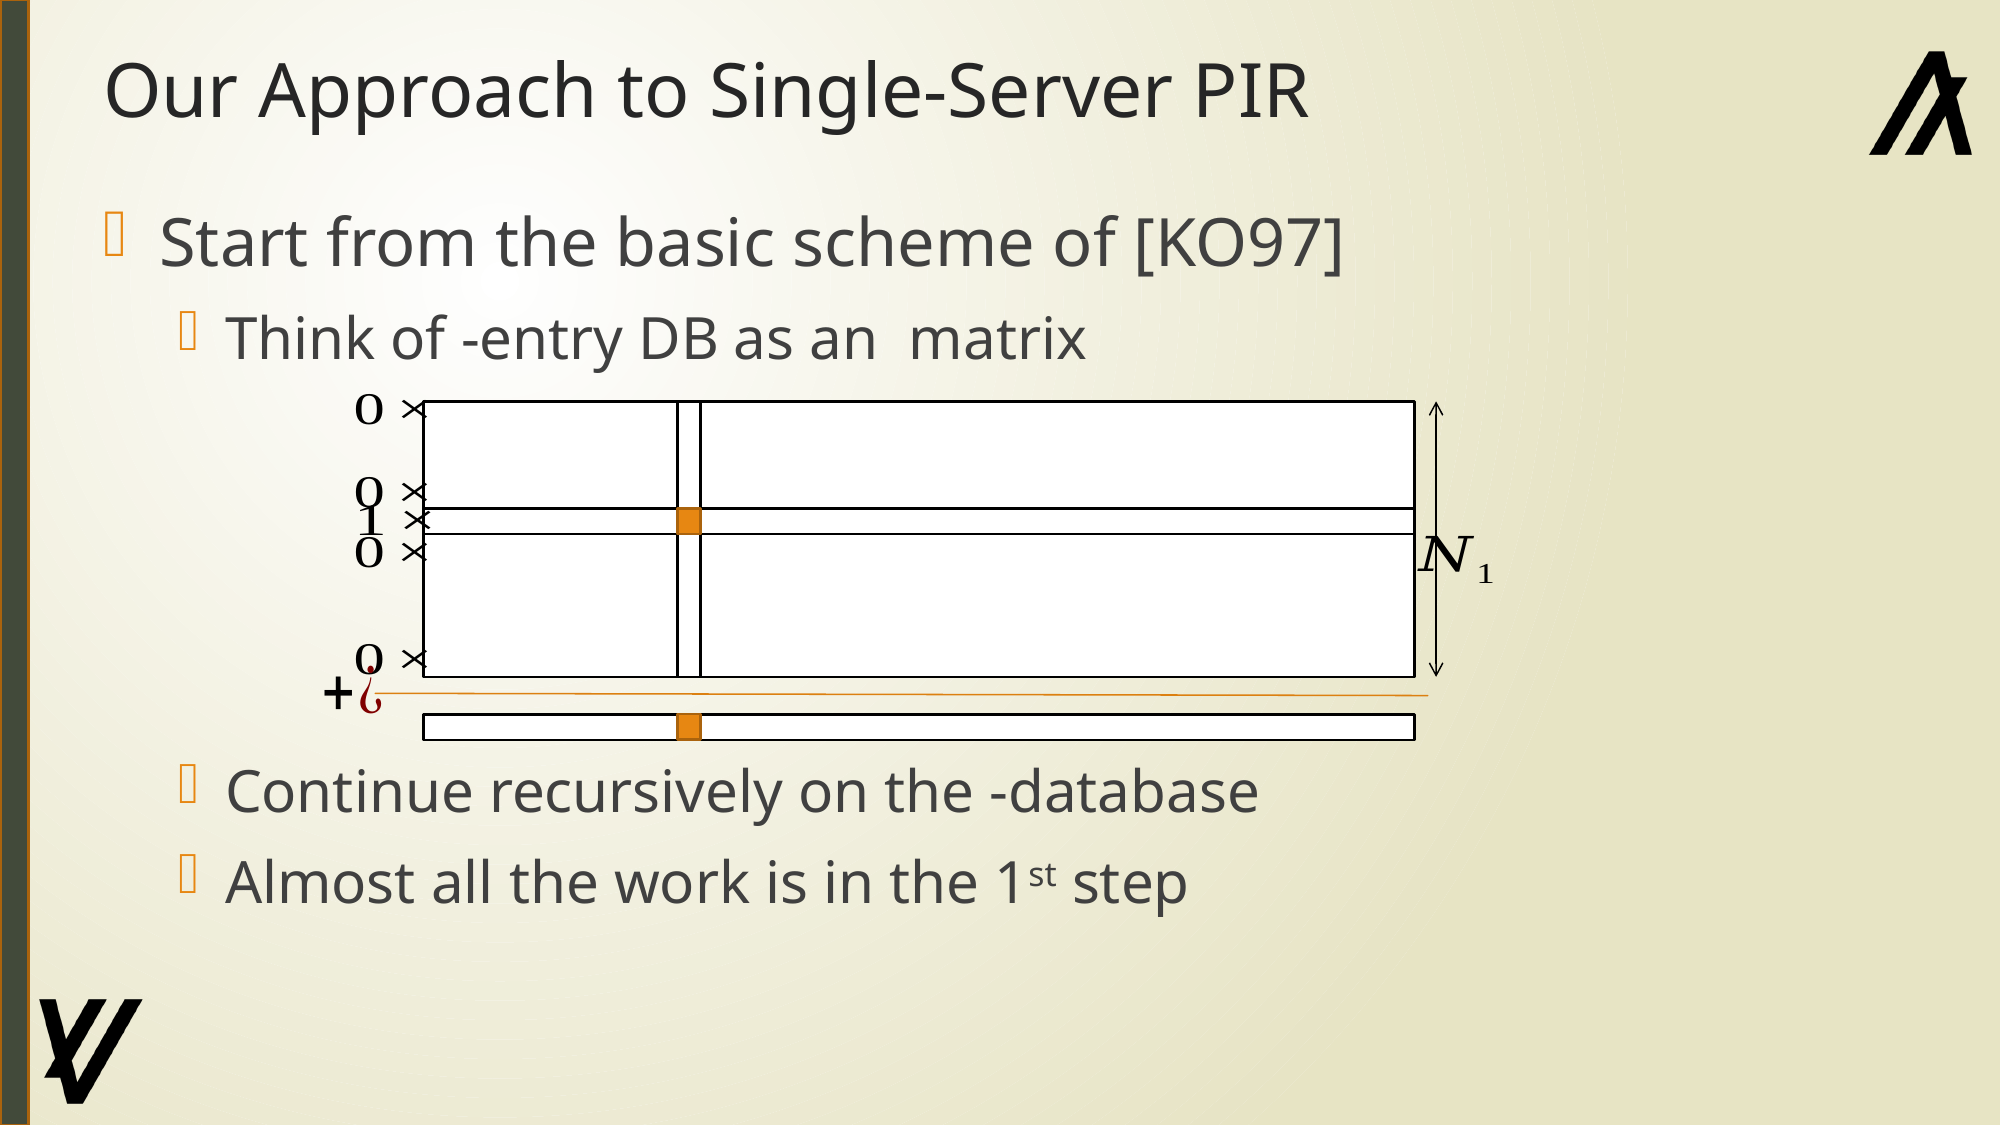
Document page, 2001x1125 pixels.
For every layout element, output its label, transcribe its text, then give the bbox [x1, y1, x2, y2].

title Our Approach to Single-Server PIR [88, 34, 1972, 172]
picture [39, 999, 143, 1104]
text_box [321, 384, 1497, 741]
